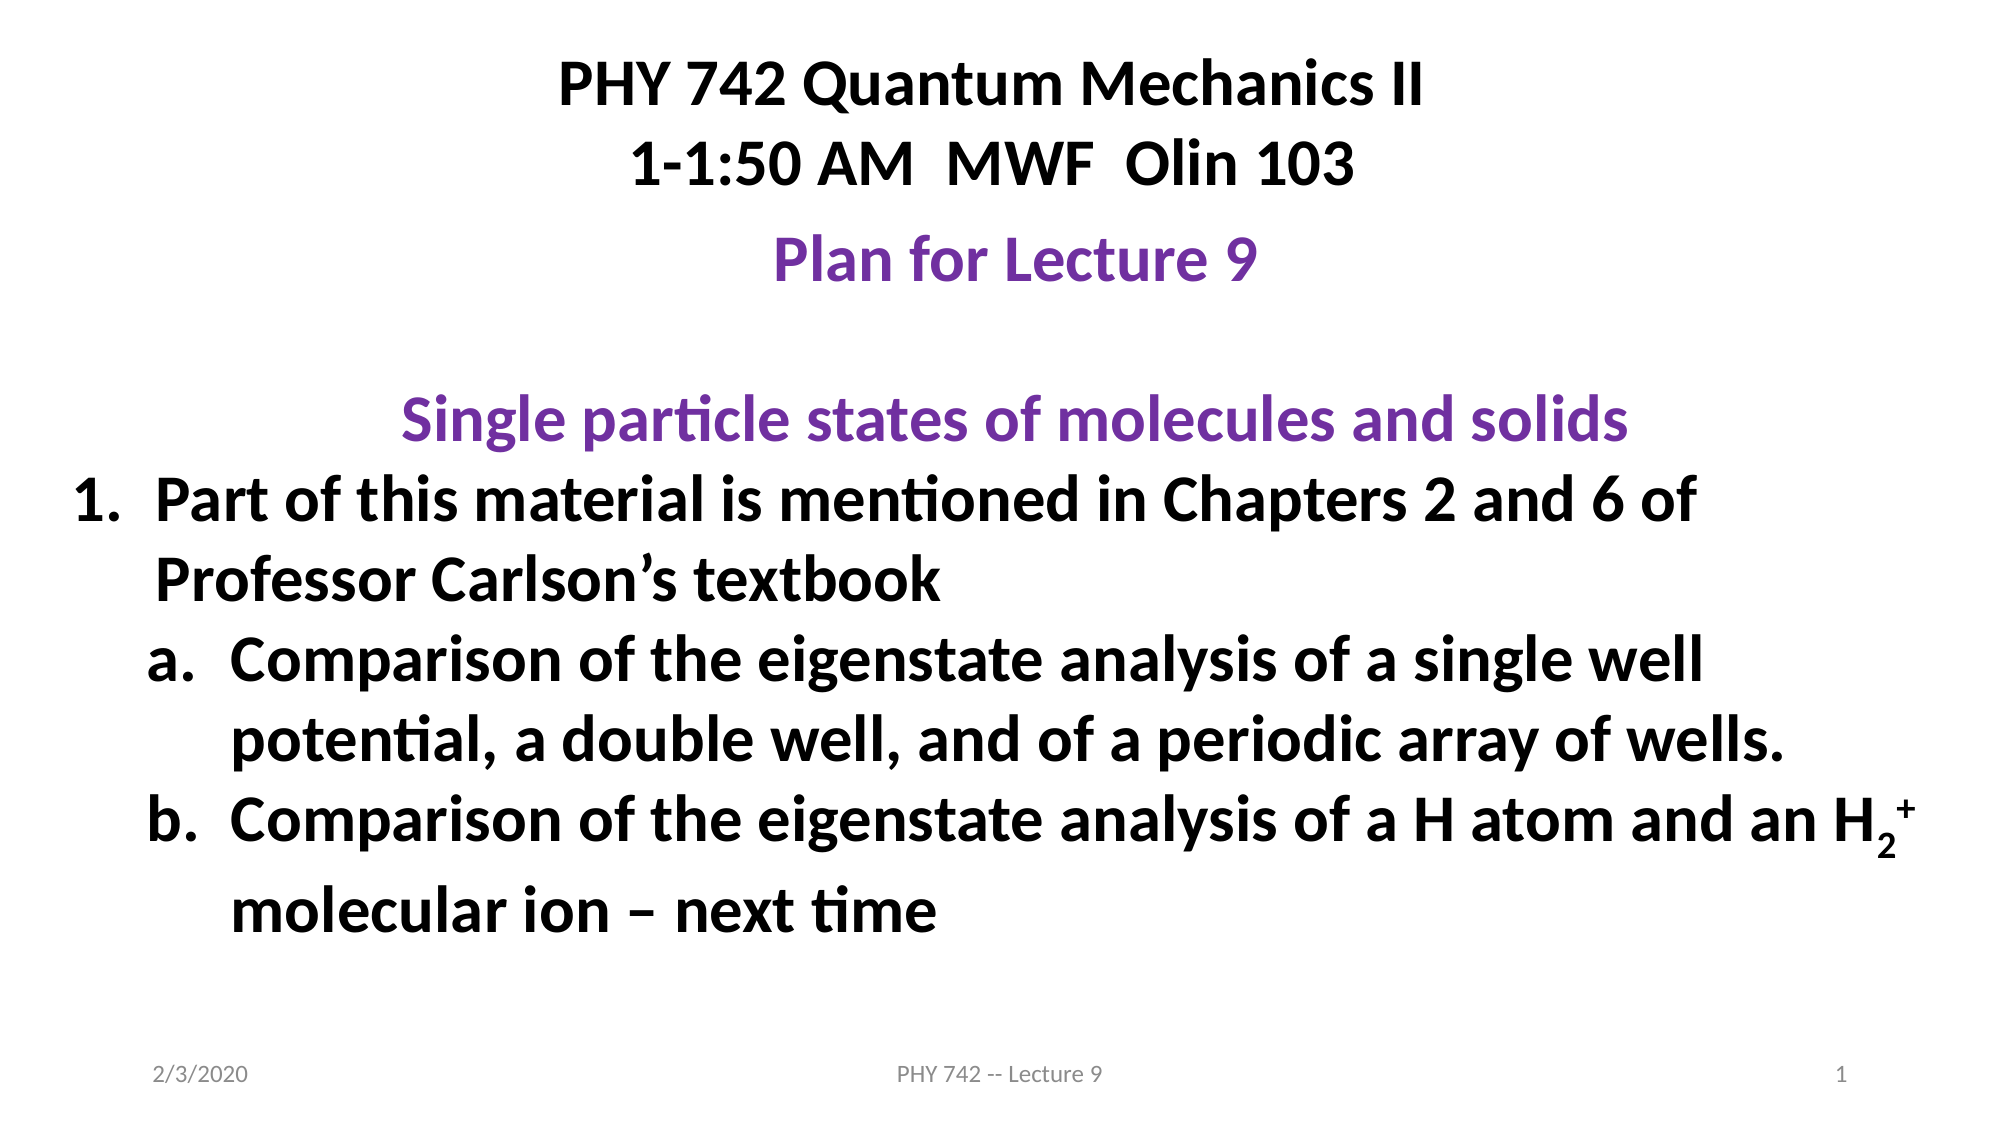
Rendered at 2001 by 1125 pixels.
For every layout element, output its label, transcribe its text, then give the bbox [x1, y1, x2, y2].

text_box PHY 742 Quantum Mechanics II 1-1:50 AM MWF Olin 103 [153, 31, 1832, 206]
footer PHY 742 -- Lecture 9 [662, 1042, 1338, 1103]
slide_number 1 [1412, 1042, 1863, 1103]
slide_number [137, 1042, 588, 1103]
text_box Plan for Lecture 9 Single particle states of molecules and solids Part of this material is mentioned in Chapters 2 and 6 of Professor Carlson’s textbook Comparison of the eigenstate analysis of a single well potential, a double well, and of a periodic array of wells. Comparison of the eigenstate analysis of a H atom and an H2+ molecular ion – next time [56, 207, 1976, 954]
